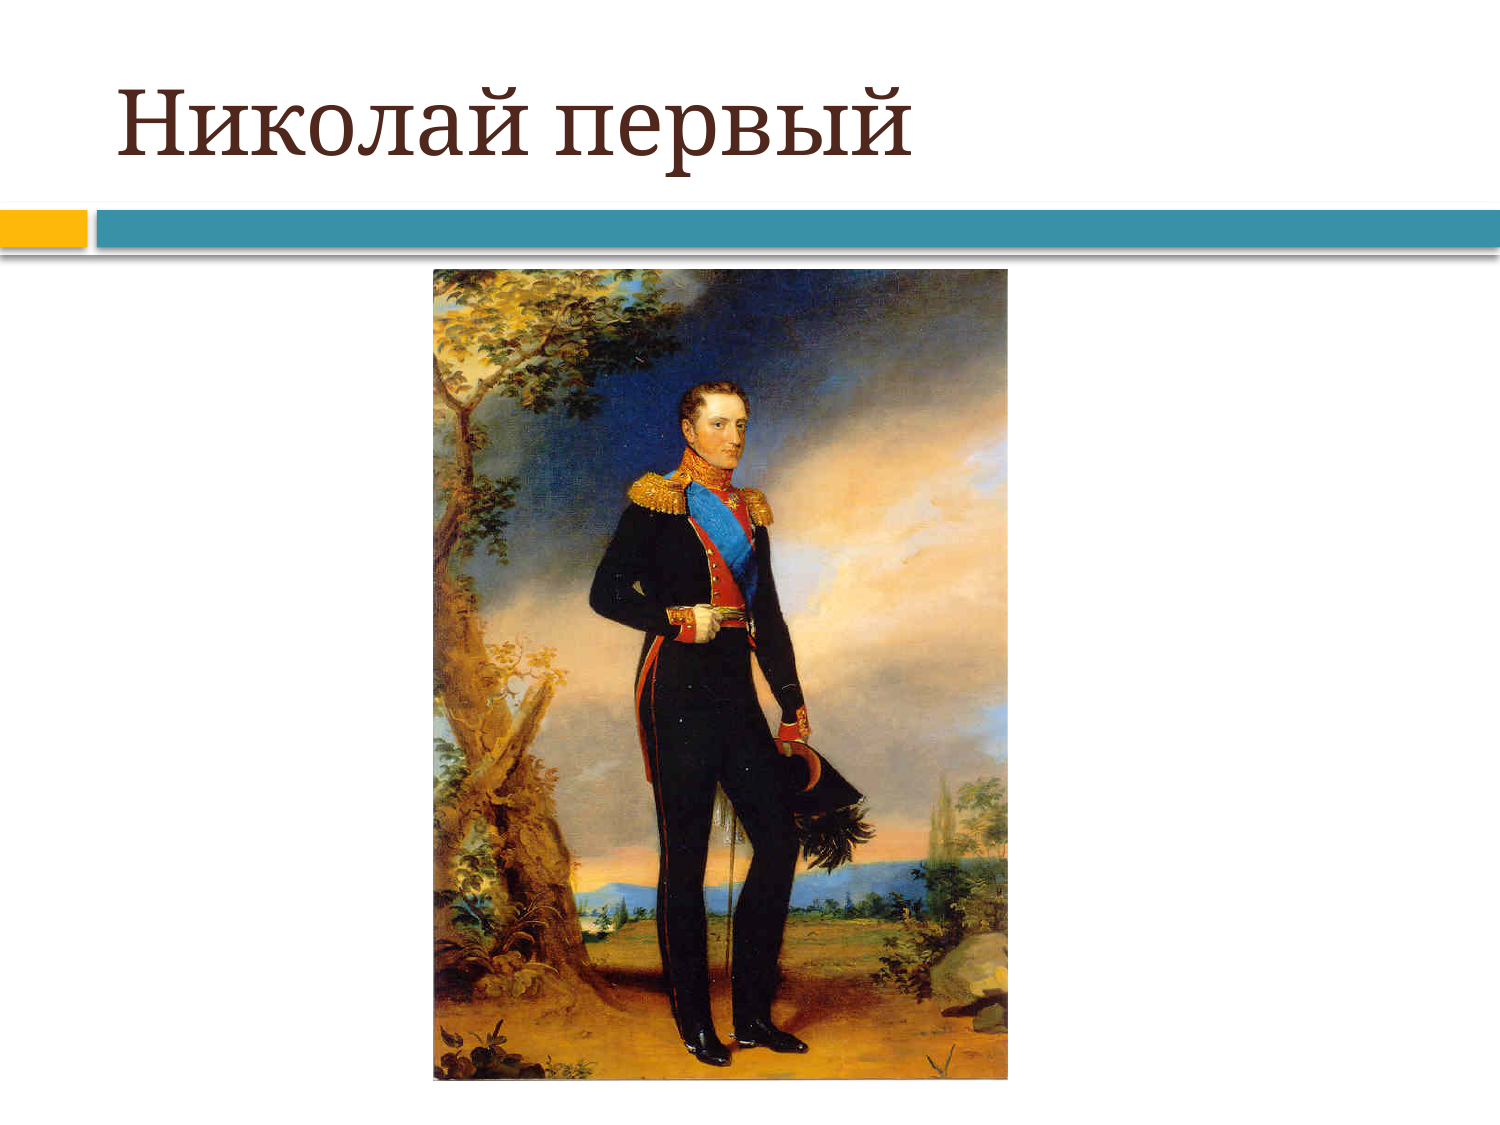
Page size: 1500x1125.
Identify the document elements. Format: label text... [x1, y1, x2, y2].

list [433, 269, 1009, 1081]
title Николай первый [100, 37, 1438, 200]
